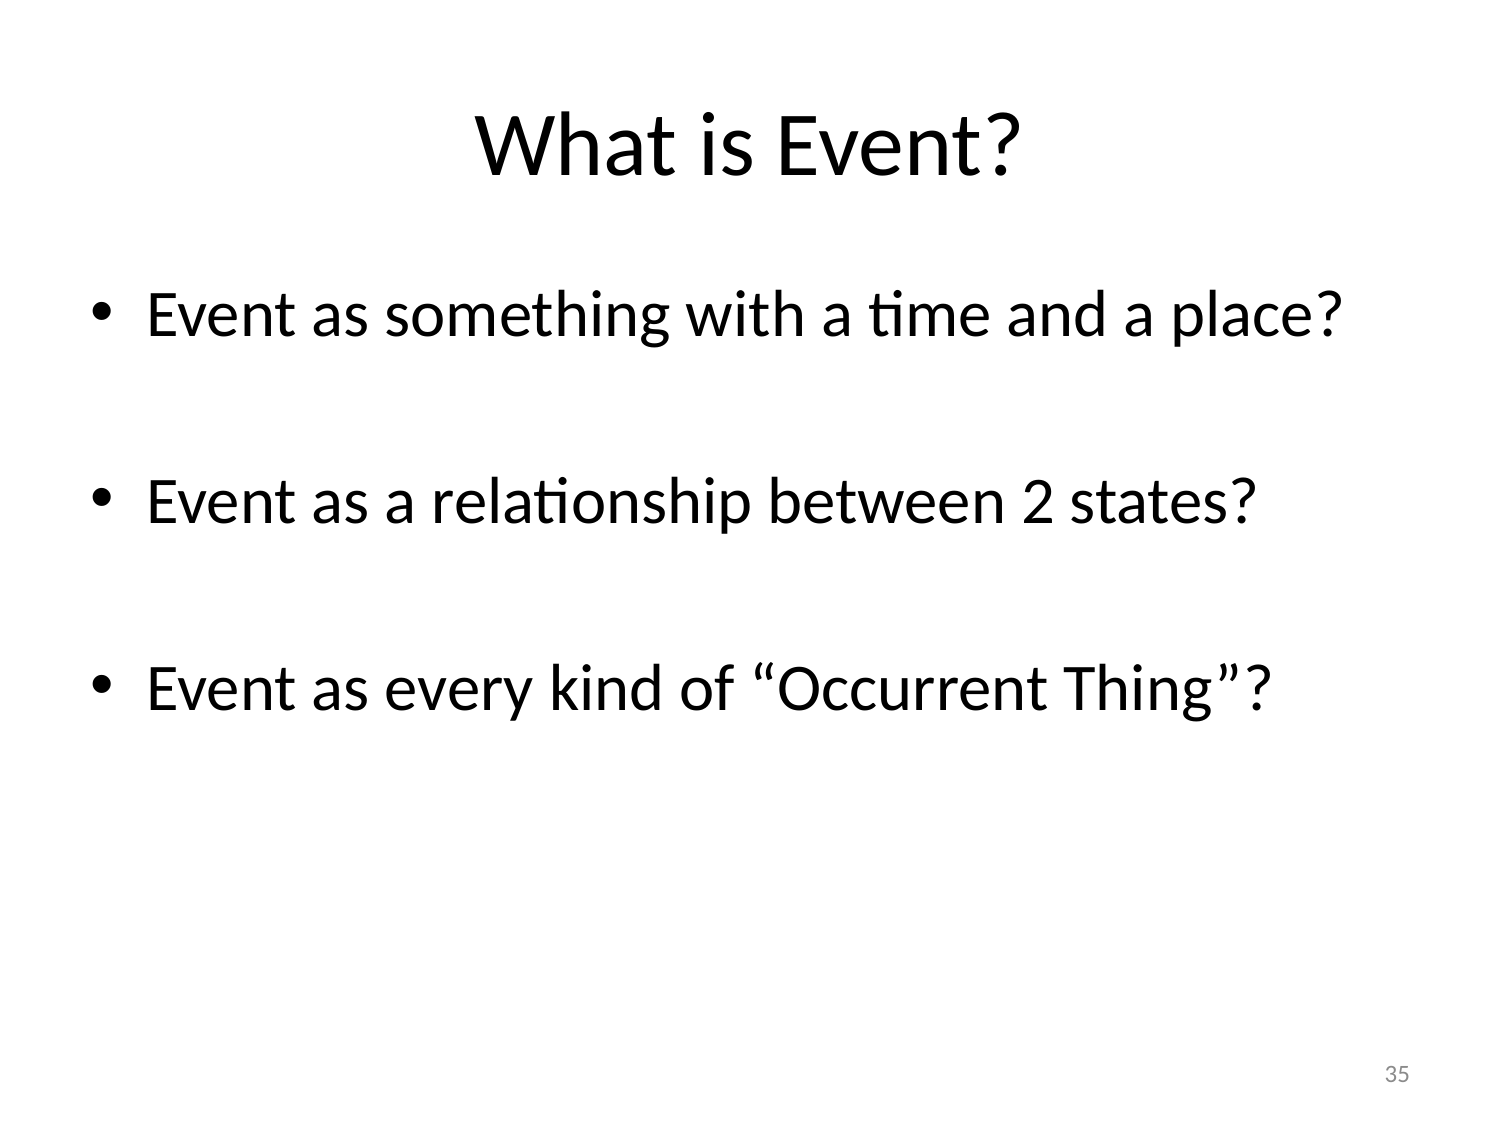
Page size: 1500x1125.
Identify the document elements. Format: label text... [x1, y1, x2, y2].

slide_number 35 [1074, 1042, 1425, 1103]
title What is Event? [75, 45, 1425, 233]
list Event as something with a time and a place? Event as a relationship between 2 states? Event as every kind of “Occurrent Thing”? [75, 262, 1425, 1005]
